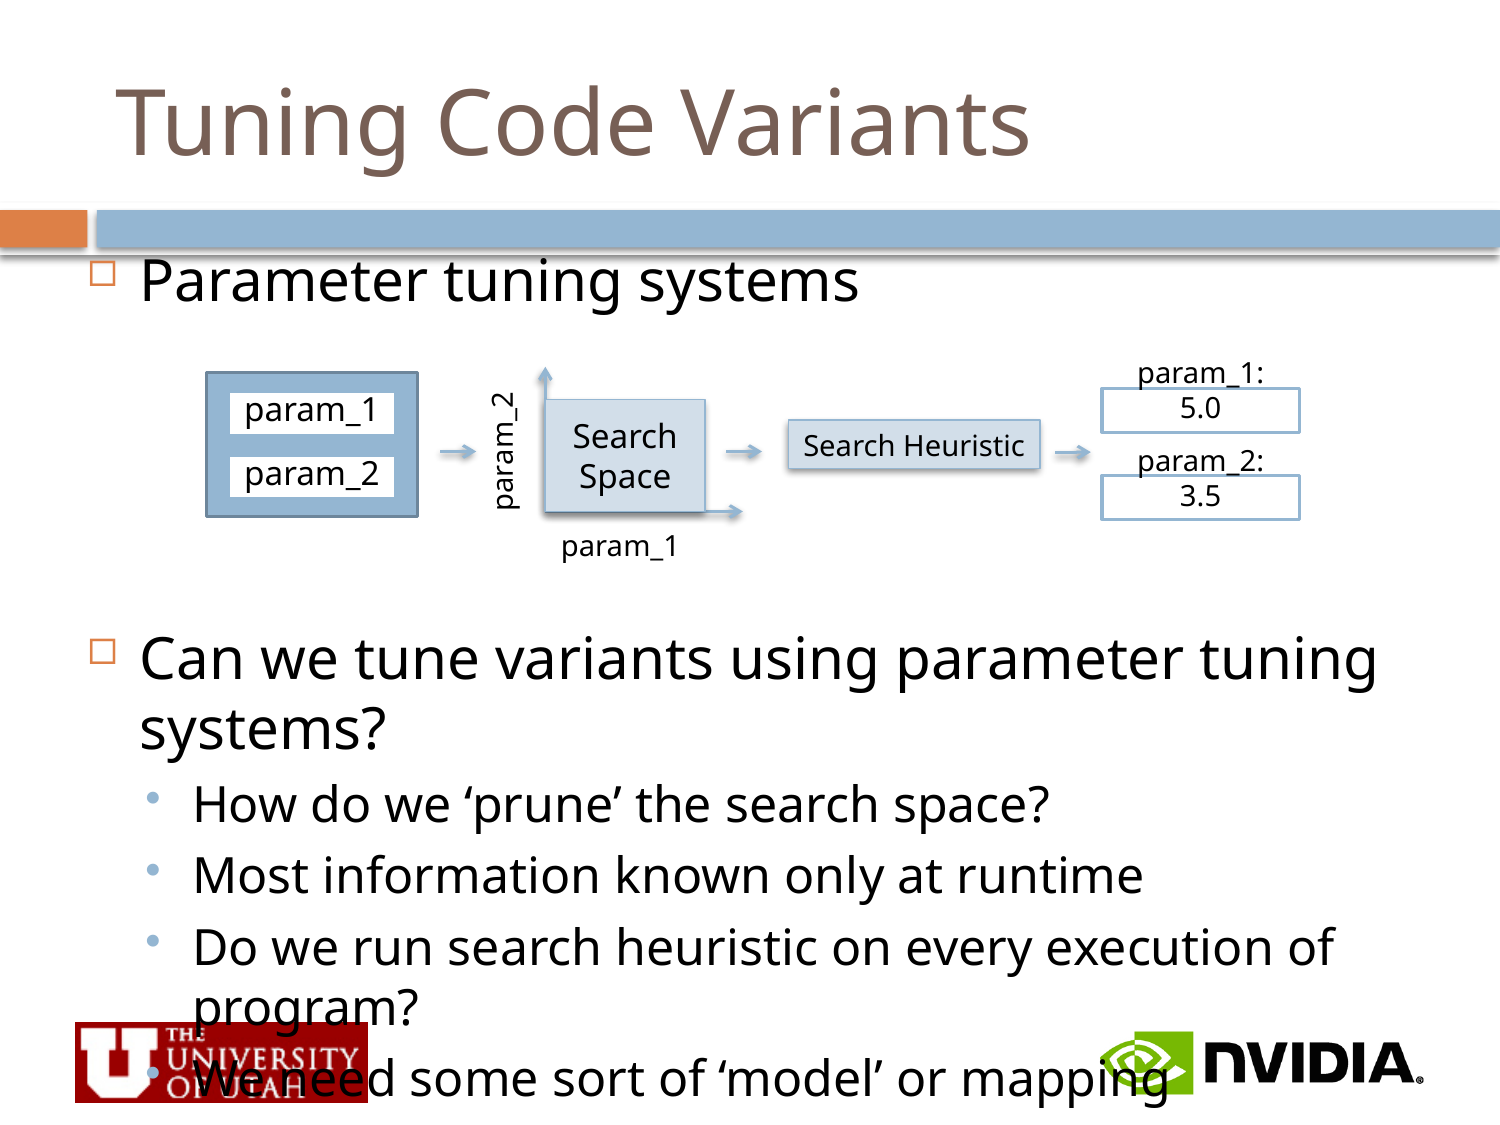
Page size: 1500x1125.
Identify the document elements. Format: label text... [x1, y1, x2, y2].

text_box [206, 371, 418, 518]
text_box param_1: 5.0 [1100, 387, 1301, 434]
list Parameter tuning systems Can we tune variants using parameter tuning systems? How do we ‘prune’ the search space? Most information known only at runtime Do we run search heuristic on every execution of program? We need some sort of ‘model’ or mapping [72, 236, 1423, 1009]
picture [1099, 1022, 1425, 1104]
text_box Search Heuristic [788, 419, 1041, 469]
text_box param_2: 3.5 [1100, 474, 1301, 521]
picture [75, 1022, 368, 1103]
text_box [475, 366, 744, 571]
title Tuning Code Variants [100, 37, 1438, 200]
